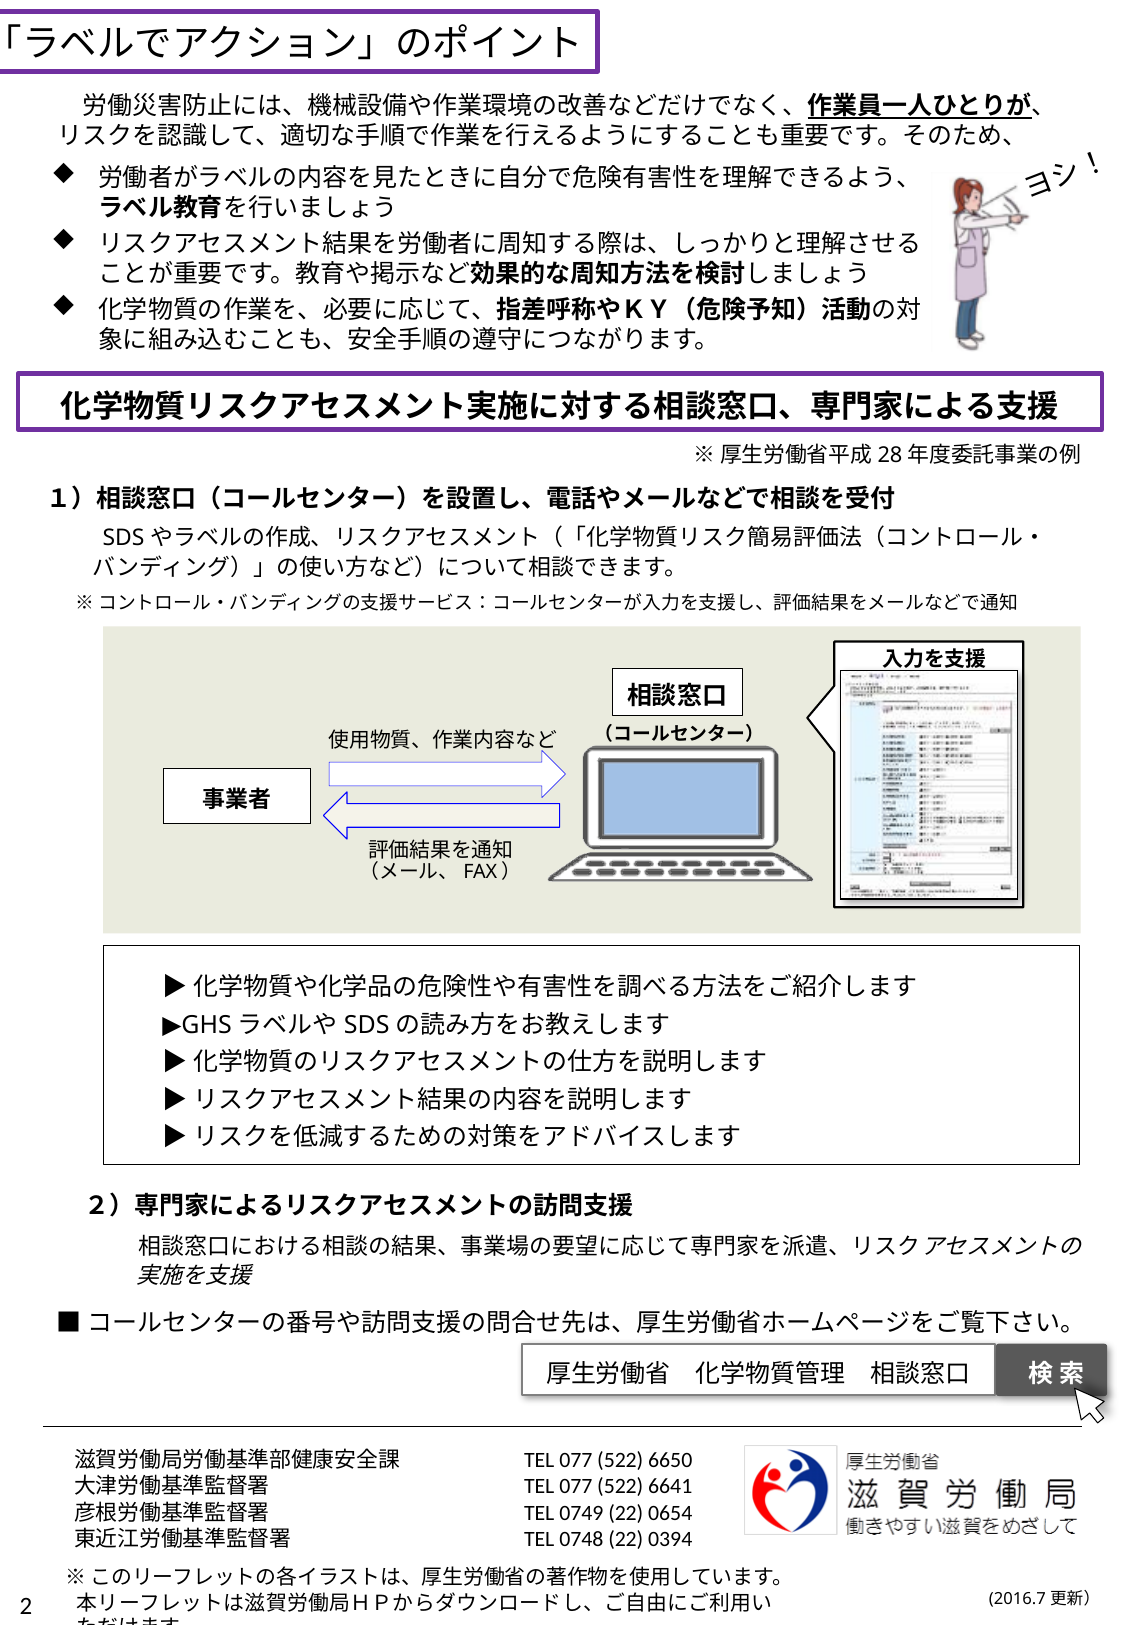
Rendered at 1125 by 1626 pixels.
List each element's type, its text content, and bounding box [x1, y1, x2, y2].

text_box [101, 624, 1083, 936]
text_box ２）専門家によるリスクアセスメントの訪問支援 相談窓口における相談の結果、事業場の要望に応じて専門家を派遣、リスクアセスメントの 実施を支援 [69, 1181, 1115, 1296]
text_box 相談窓口 [612, 667, 742, 716]
picture [547, 745, 814, 882]
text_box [521, 1343, 1107, 1426]
text_box 事業者 [163, 767, 310, 823]
text_box [805, 679, 1026, 910]
text_box 化学物質リスクアセスメント実施に対する相談窓口、専門家による支援 [16, 371, 1104, 432]
text_box 滋賀労働局労働基準部健康安全課 TEL 077 (522) 6650 大津労働基準監督署 TEL 077 (522) 6641 彦根労働基準監督署 TEL 0749 (22) 0654 東近江労働基準監督署 TEL 0748 (22) 0394 [59, 1438, 752, 1556]
text_box １）相談窓口（コールセンター）を設置し、電話やメールなどで相談を受付 SDSやラベルの作成、リスクアセスメント（「化学物質リスク簡易評価法（コントロール・ バンディング）」の使い方など）について相談できます。 ※コントロール・バンディングの支援サービス：コールセンターが入力を支援し、評価結果をメールなどで通知 [30, 475, 1098, 622]
text_box 「ラベルでアクション」のポイント [0, 11, 598, 72]
picture [840, 671, 1017, 899]
text_box 入力を支援 [813, 638, 1056, 679]
text_box ※このリーフレットの各イラストは、厚生労働省の著作物を使用しています。本リーフレットは滋賀労働局ＨＰからダウンロードし、ご自由にご利用いただけます。 [50, 1556, 787, 1625]
text_box ヨシ！ [1001, 128, 1125, 209]
text_box 労働者がラベルの内容を見たときに自分で危険有害性を理解できるよう、ラベル教育を行いましょう リスクアセスメント結果を労働者に周知する際は、しっかりと理解させることが重要です。教育や掲示など効果的な周知方法を検討しましょう 化学物質の作業を、必要に応じて、指差呼称やＫＹ（危険予知）活動の対象に組み込むことも、安全手順の遵守につながります。 [37, 147, 931, 389]
text_box ■コールセンターの番号や訪問支援の問合せ先は、厚生労働省ホームページをご覧下さい。 [41, 1298, 1111, 1344]
slide_number 2 [4, 1541, 59, 1625]
text_box 労働災害防止には、機械設備や作業環境の改善などだけでなく、作業員一人ひとりが、リスクを認識して、適切な手順で作業を行えるようにすることも重要です。そのため、 [42, 82, 1078, 158]
text_box [321, 789, 542, 833]
picture [738, 1443, 1085, 1542]
text_box ▶化学物質や化学品の危険性や有害性を調べる方法をご紹介します ▶GHSラベルやSDSの読み方をお教えします ▶化学物質のリスクアセスメントの仕方を説明します ▶リスクアセスメント結果の内容を説明します ▶リスクを低減するための対策をアドバイスします [101, 943, 1081, 1166]
text_box 使用物質、作業内容など [272, 718, 589, 760]
text_box ※厚生労働省平成28年度委託事業の例 [677, 432, 1113, 475]
text_box (2016.7更新） [973, 1580, 1115, 1615]
text_box [327, 748, 543, 800]
picture [930, 172, 1036, 352]
text_box 評価結果を通知 （メール、FAX） [309, 833, 572, 891]
text_box （コールセンター） [589, 715, 773, 744]
